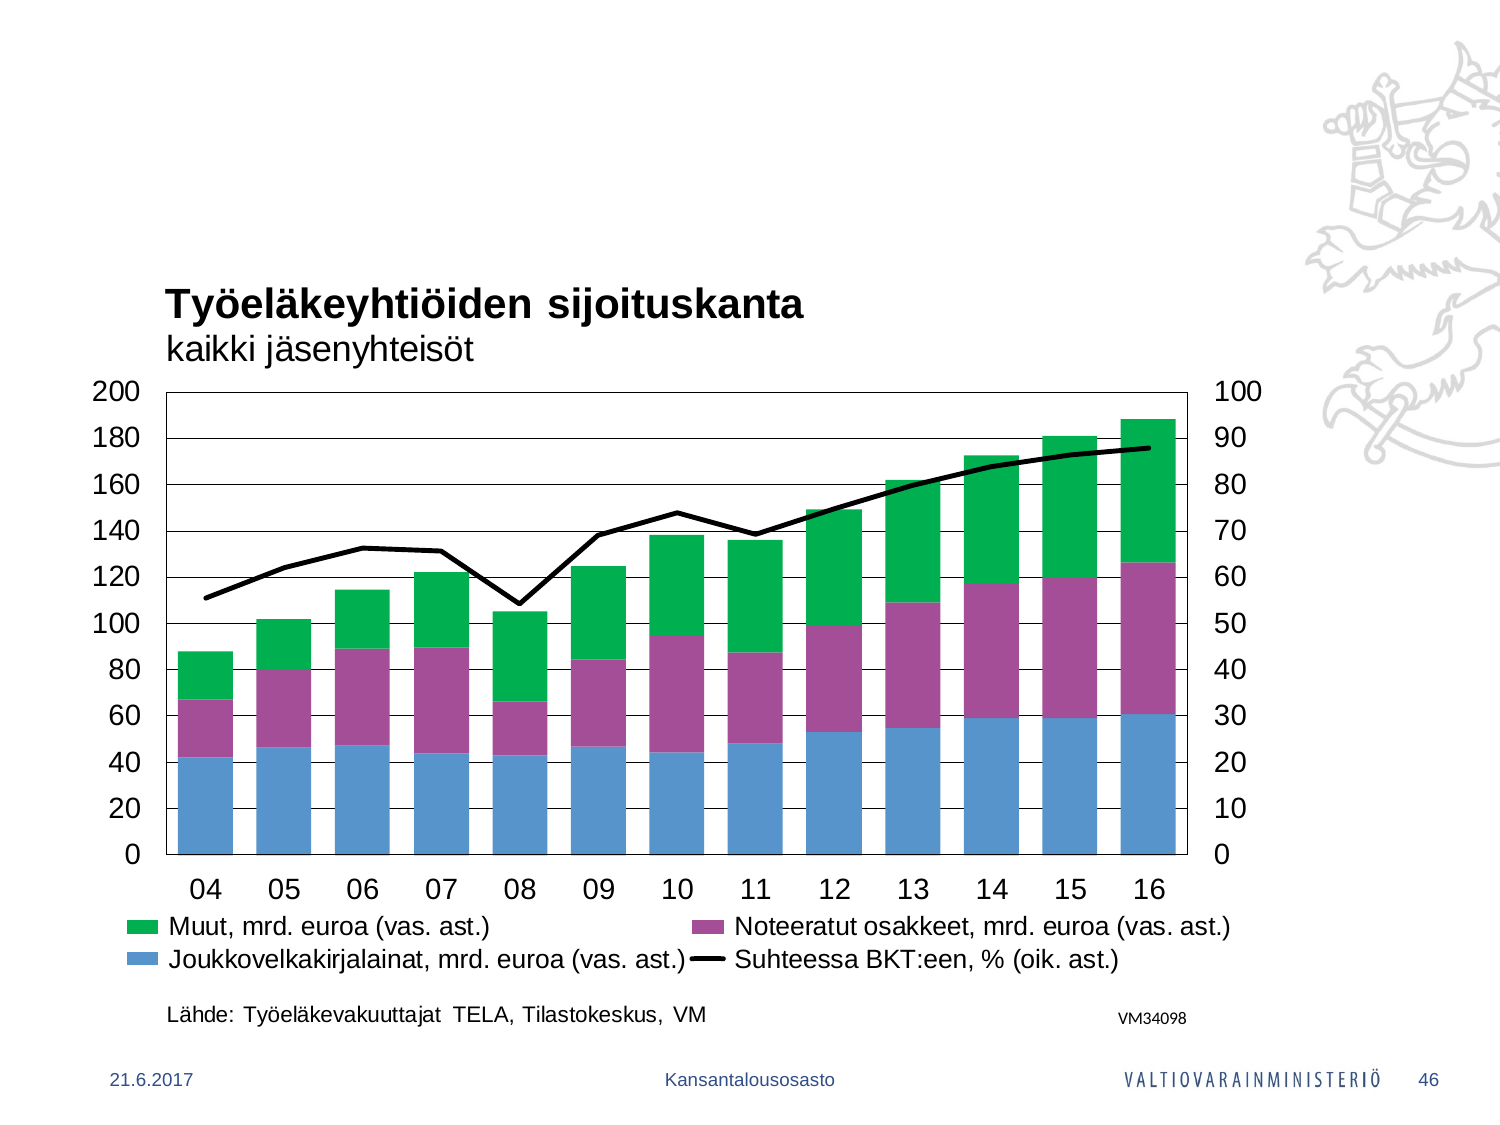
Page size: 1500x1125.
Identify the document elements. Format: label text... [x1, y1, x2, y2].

footer Kansantalousosasto [512, 1055, 988, 1103]
slide_number 46 [1376, 1054, 1455, 1103]
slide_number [94, 1055, 255, 1103]
picture [75, 0, 1500, 1046]
picture [1078, 1063, 1376, 1092]
